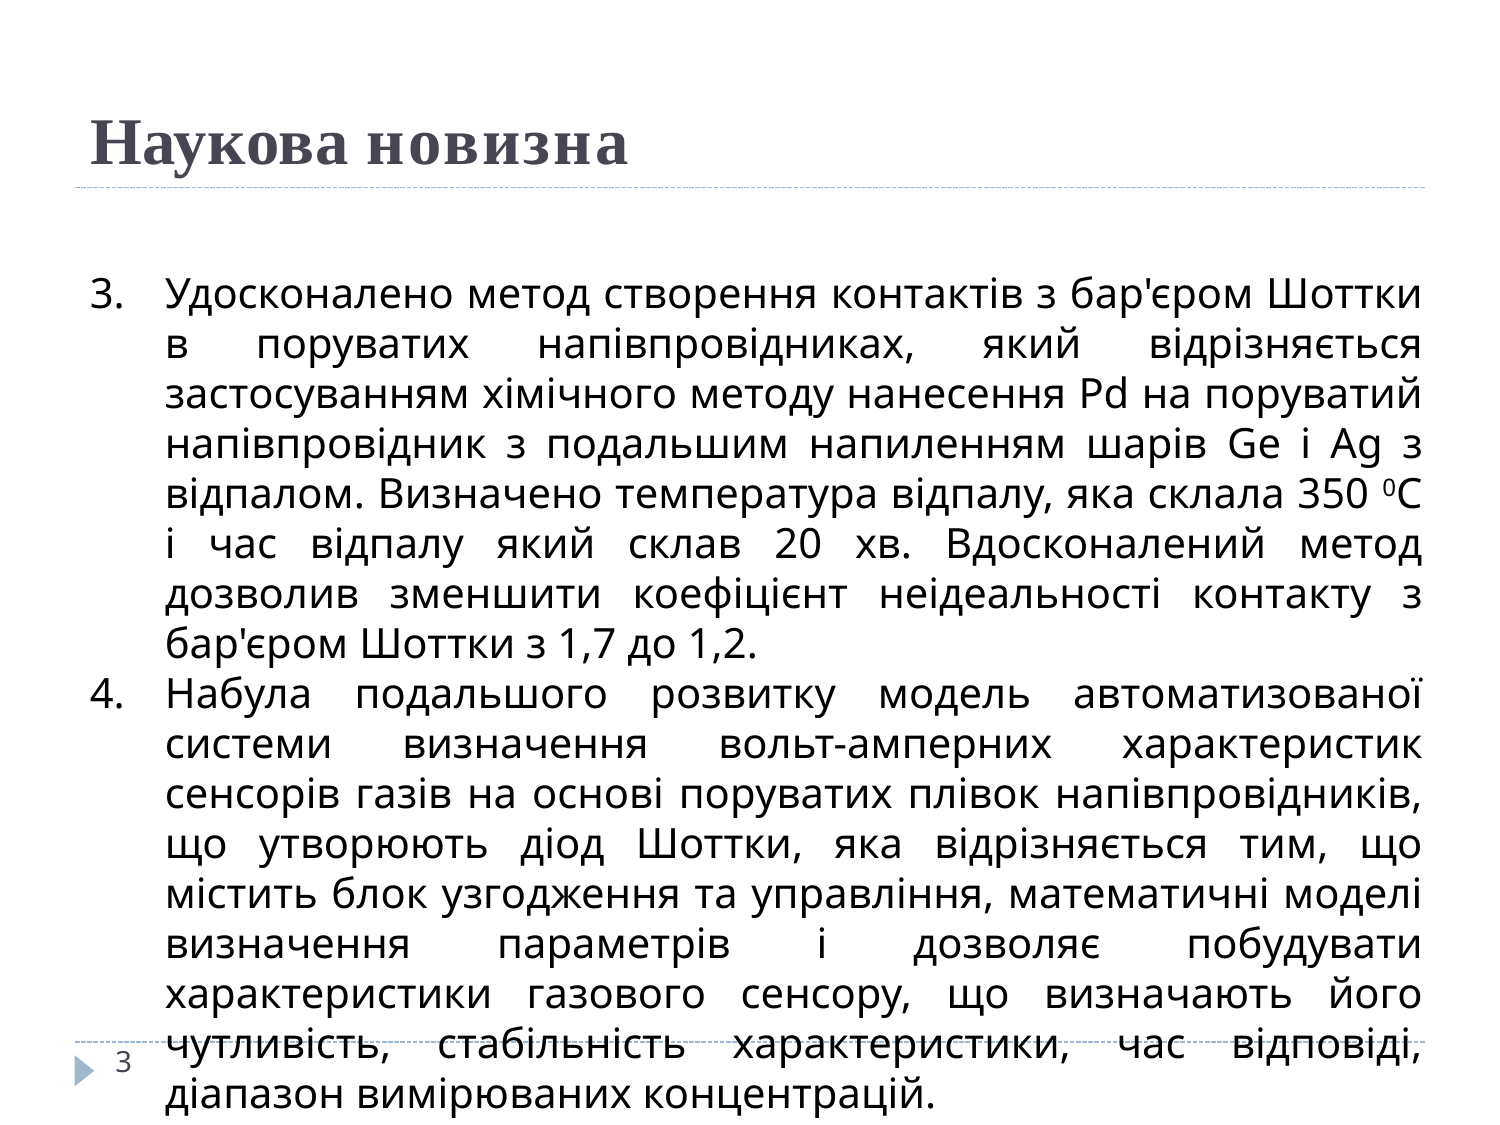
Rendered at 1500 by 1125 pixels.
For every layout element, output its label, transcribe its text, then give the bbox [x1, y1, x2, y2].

title Наукова новизна [87, 95, 641, 259]
text_box Удосконалено метод створення контактів з бар'єром Шоттки в поруватих напівпровідниках, який відрізняється застосуванням хімічного методу нанесення Pd на поруватий напівпровідник з подальшим напиленням шарів Ge і Ag з відпалом. Визначено температура відпалу, яка склала 350 0С і час відпалу який склав 20 хв. Вдосконалений метод дозволив зменшити коефіцієнт неідеальності контакту з бар'єром Шоттки з 1,7 до 1,2. Набула подальшого розвитку модель автоматизованої системи визначення вольт-амперних характеристик сенсорів газів на основі поруватих плівок напівпровідників, що утворюють діод Шоттки, яка відрізняється тим, що містить блок узгодження та управління, математичні моделі визначення параметрів і дозволяє побудувати характеристики газового сенсору, що визначають його чутливість, стабільність характеристики, час відповіді, діапазон вимірюваних концентрацій. [74, 259, 1438, 1125]
